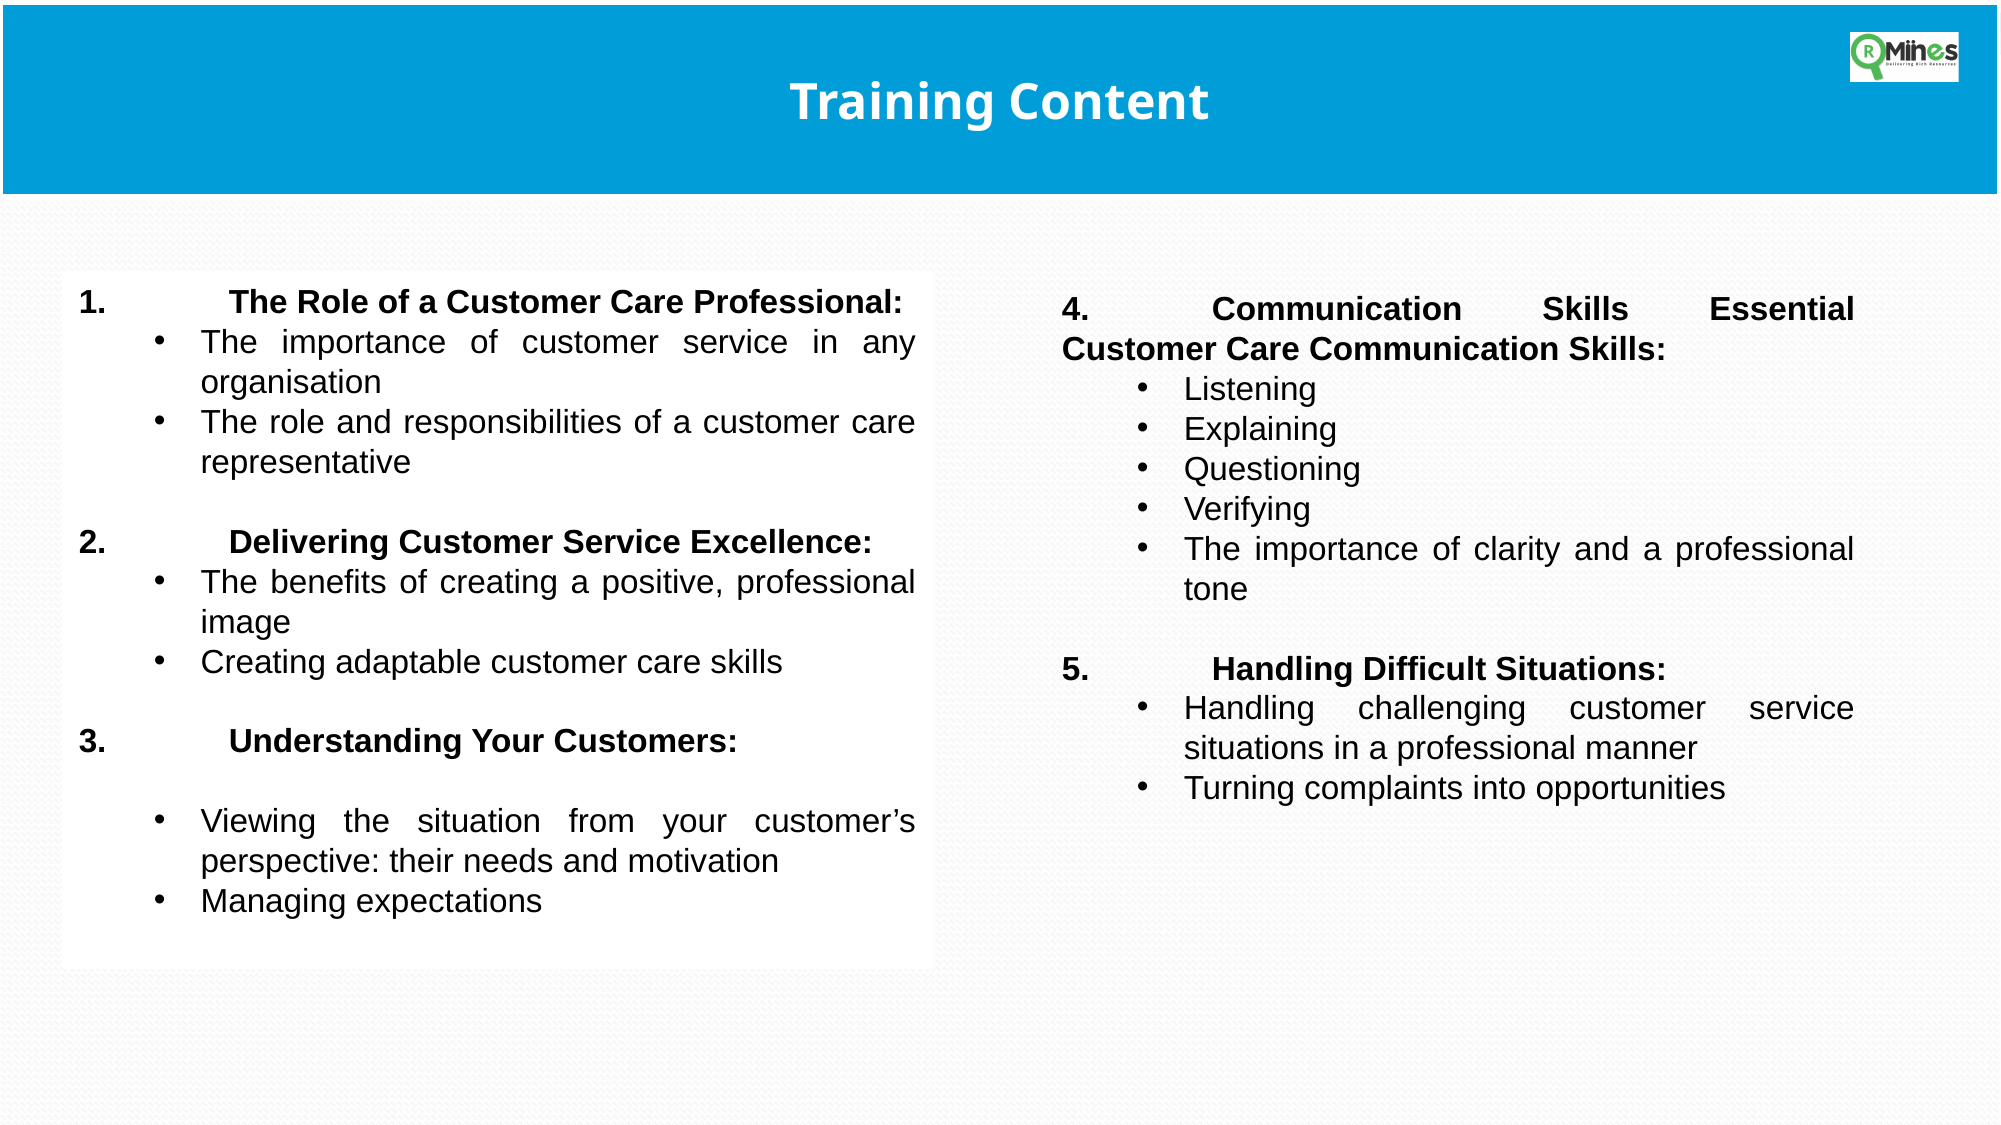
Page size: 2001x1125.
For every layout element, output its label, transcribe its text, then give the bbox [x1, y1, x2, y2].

picture [1851, 33, 1958, 81]
text_box 1. The Role of a Customer Care Professional: The importance of customer service in any organisation The role and responsibilities of a customer care representative 2. Delivering Customer Service Excellence: The benefits of creating a positive, professional image Creating adaptable customer care skills 3. Understanding Your Customers: Viewing the situation from your customer’s perspective: their needs and motivation Managing expectations [62, 271, 934, 969]
text_box Training Content [0, 0, 2000, 200]
text_box 4. Communication Skills Essential Customer Care Communication Skills: Listening Explaining Questioning Verifying The importance of clarity and a professional tone 5. Handling Difficult Situations: Handling challenging customer service situations in a professional manner Turning complaints into opportunities [1047, 279, 1871, 814]
